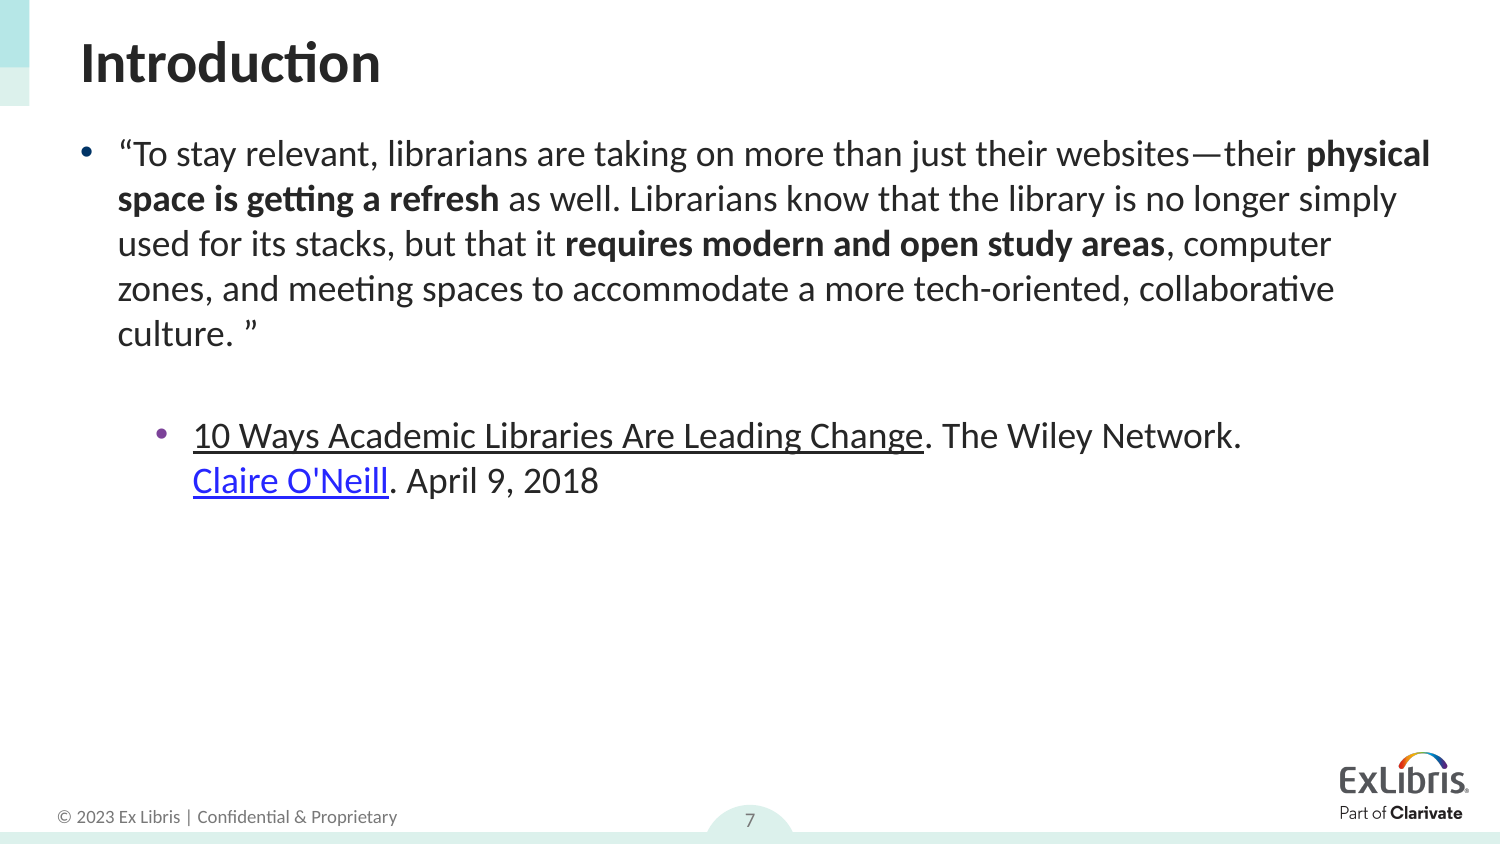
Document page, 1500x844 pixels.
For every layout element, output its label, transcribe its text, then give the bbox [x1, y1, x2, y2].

list “To stay relevant, librarians are taking on more than just their websites—their physical space is getting a refresh as well. Librarians know that the library is no longer simply used for its stacks, but that it requires modern and open study areas, computer zones, and meeting spaces to accommodate a more tech-oriented, collaborative culture. ” 10 Ways Academic Libraries Are Leading Change. The Wiley Network. Claire O'Neill. April 9, 2018 [64, 121, 1447, 775]
picture [1340, 752, 1469, 819]
title Introduction [64, 11, 1447, 107]
slide_number 7 [705, 789, 795, 844]
